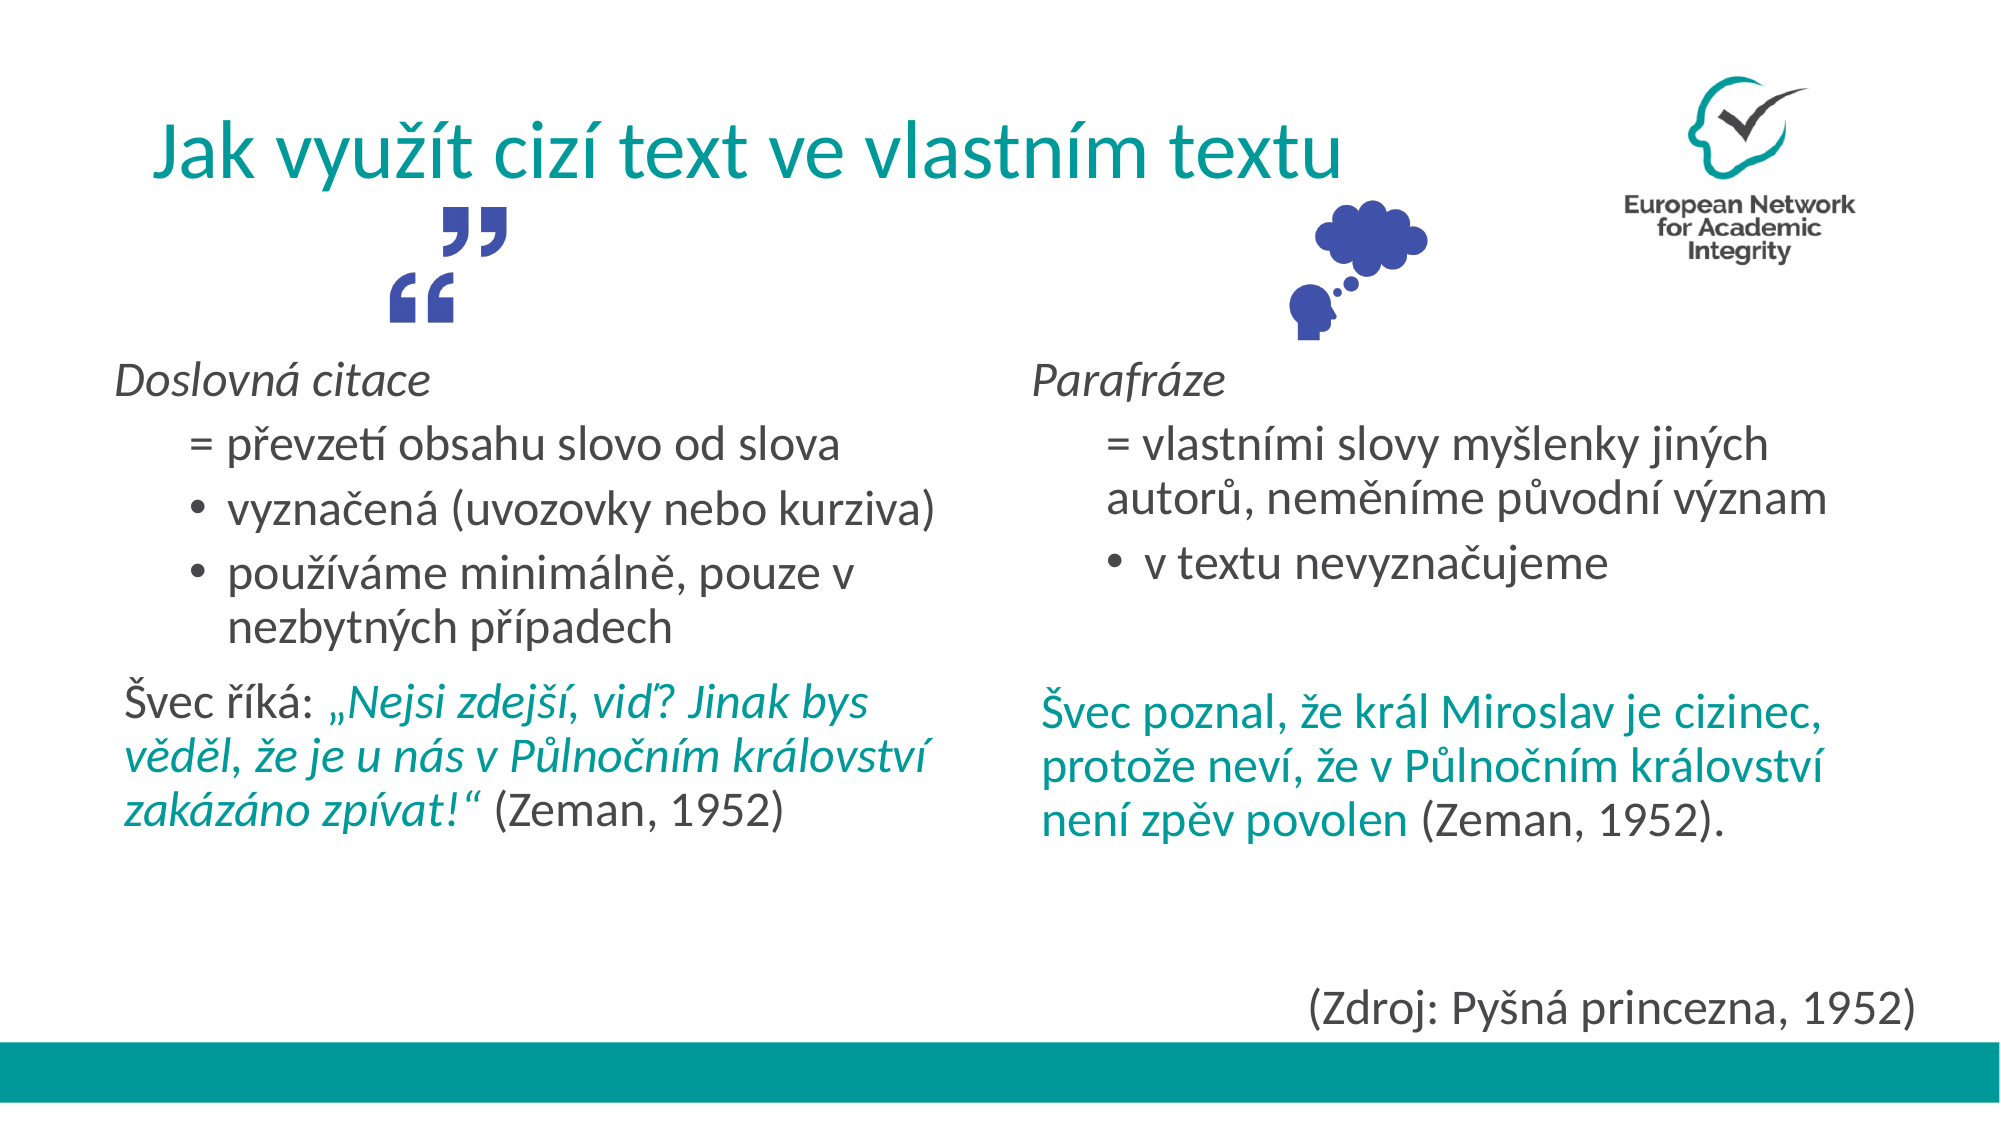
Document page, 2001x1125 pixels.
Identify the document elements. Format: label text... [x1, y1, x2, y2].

picture [1582, 36, 1898, 305]
title Jak využít cizí text ve vlastním textu [137, 59, 1650, 243]
picture [366, 182, 530, 346]
list Parafráze = vlastními slovy myšlenky jiných autorů, neměníme původní význam v textu nevyznačujeme Švec poznal, že král Miroslav je cizinec, protože neví, že v Půlnočním království není zpěv povolen (Zeman, 1952). [1016, 345, 1900, 1005]
list Doslovná citace = převzetí obsahu slovo od slova vyznačená (uvozovky nebo kurziva) používáme minimálně, pouze v nezbytných případech Švec říká: „Nejsi zdejší, viď? Jinak bys věděl, že je u nás v Půlnočním království zakázáno zpívat!“ (Zeman, 1952) [99, 345, 984, 1005]
text_box (Zdroj: Pyšná princezna, 1952) [1209, 967, 1934, 1042]
picture [1283, 193, 1436, 346]
